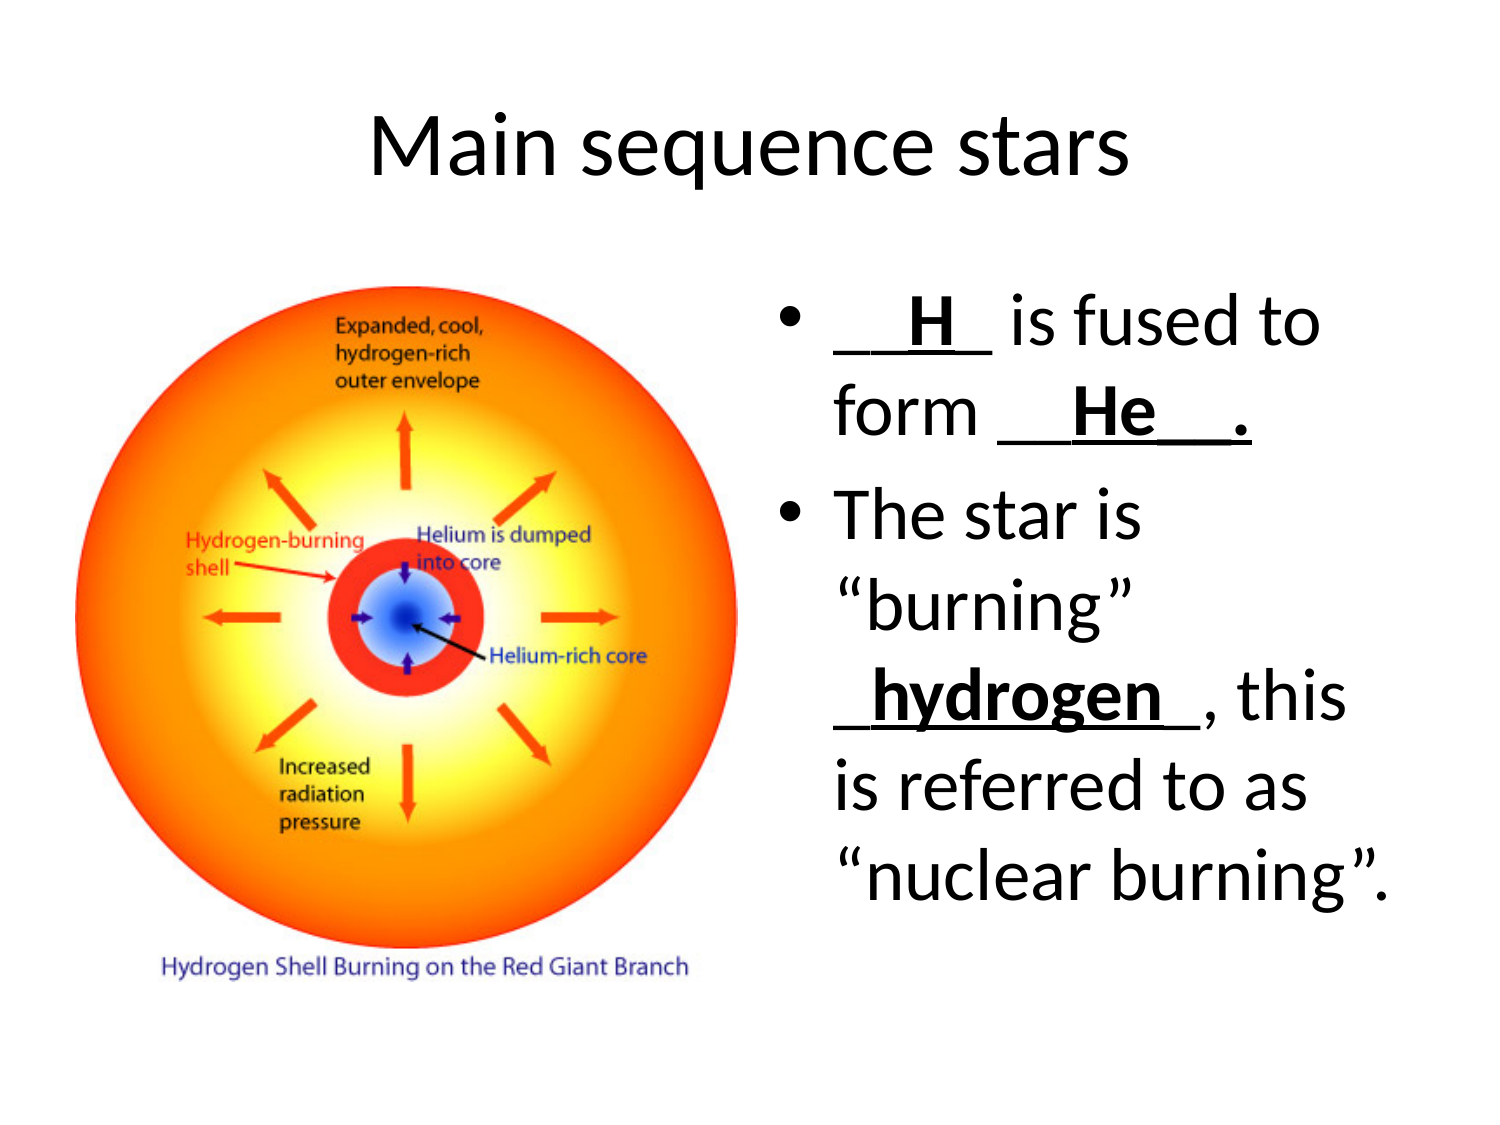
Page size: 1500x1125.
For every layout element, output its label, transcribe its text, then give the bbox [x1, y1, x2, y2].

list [74, 262, 738, 1006]
list __H_ is fused to form __He__. The star is “burning” _hydrogen_, this is referred to as “nuclear burning”. [762, 262, 1425, 1005]
title Main sequence stars [75, 45, 1425, 233]
